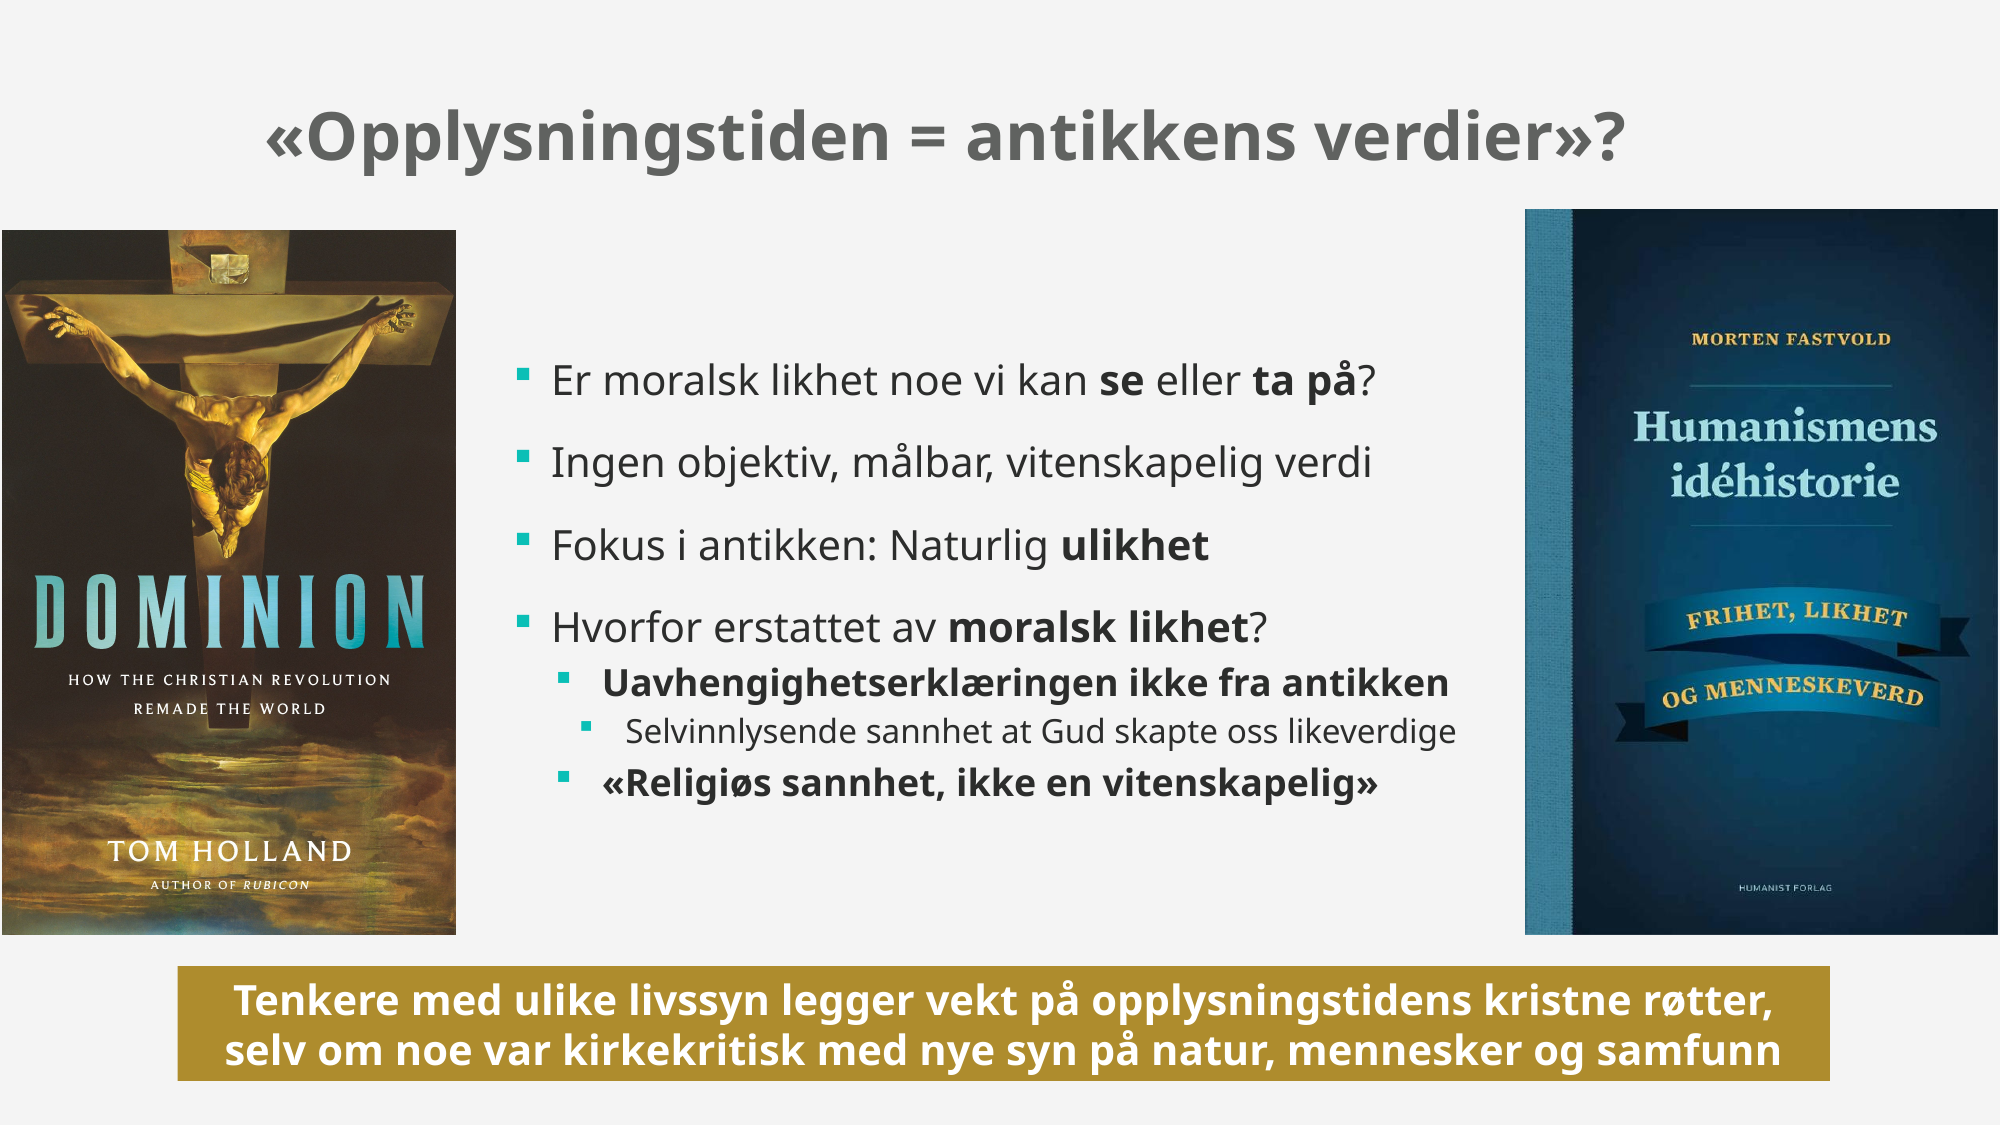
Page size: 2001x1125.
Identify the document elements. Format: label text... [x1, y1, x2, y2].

title «Opplysningstiden = antikkens verdier»? [249, 45, 1748, 233]
list Er moralsk likhet noe vi kan se eller ta på? Ingen objektiv, målbar, vitenskapelig verdi Fokus i antikken: Naturlig ulikhet Hvorfor erstattet av moralsk likhet? Uavhengighetserklæringen ikke fra antikken Selvinnlysende sannhet at Gud skapte oss likeverdige «Religiøs sannhet, ikke en vitenskapelig» [498, 351, 1495, 844]
picture [1525, 209, 1998, 935]
text_box Tenkere med ulike livssyn legger vekt på opplysningstidens kristne røtter, selv om noe var kirkekritisk med nye syn på natur, mennesker og samfunn [177, 966, 1830, 1081]
picture [2, 230, 456, 935]
